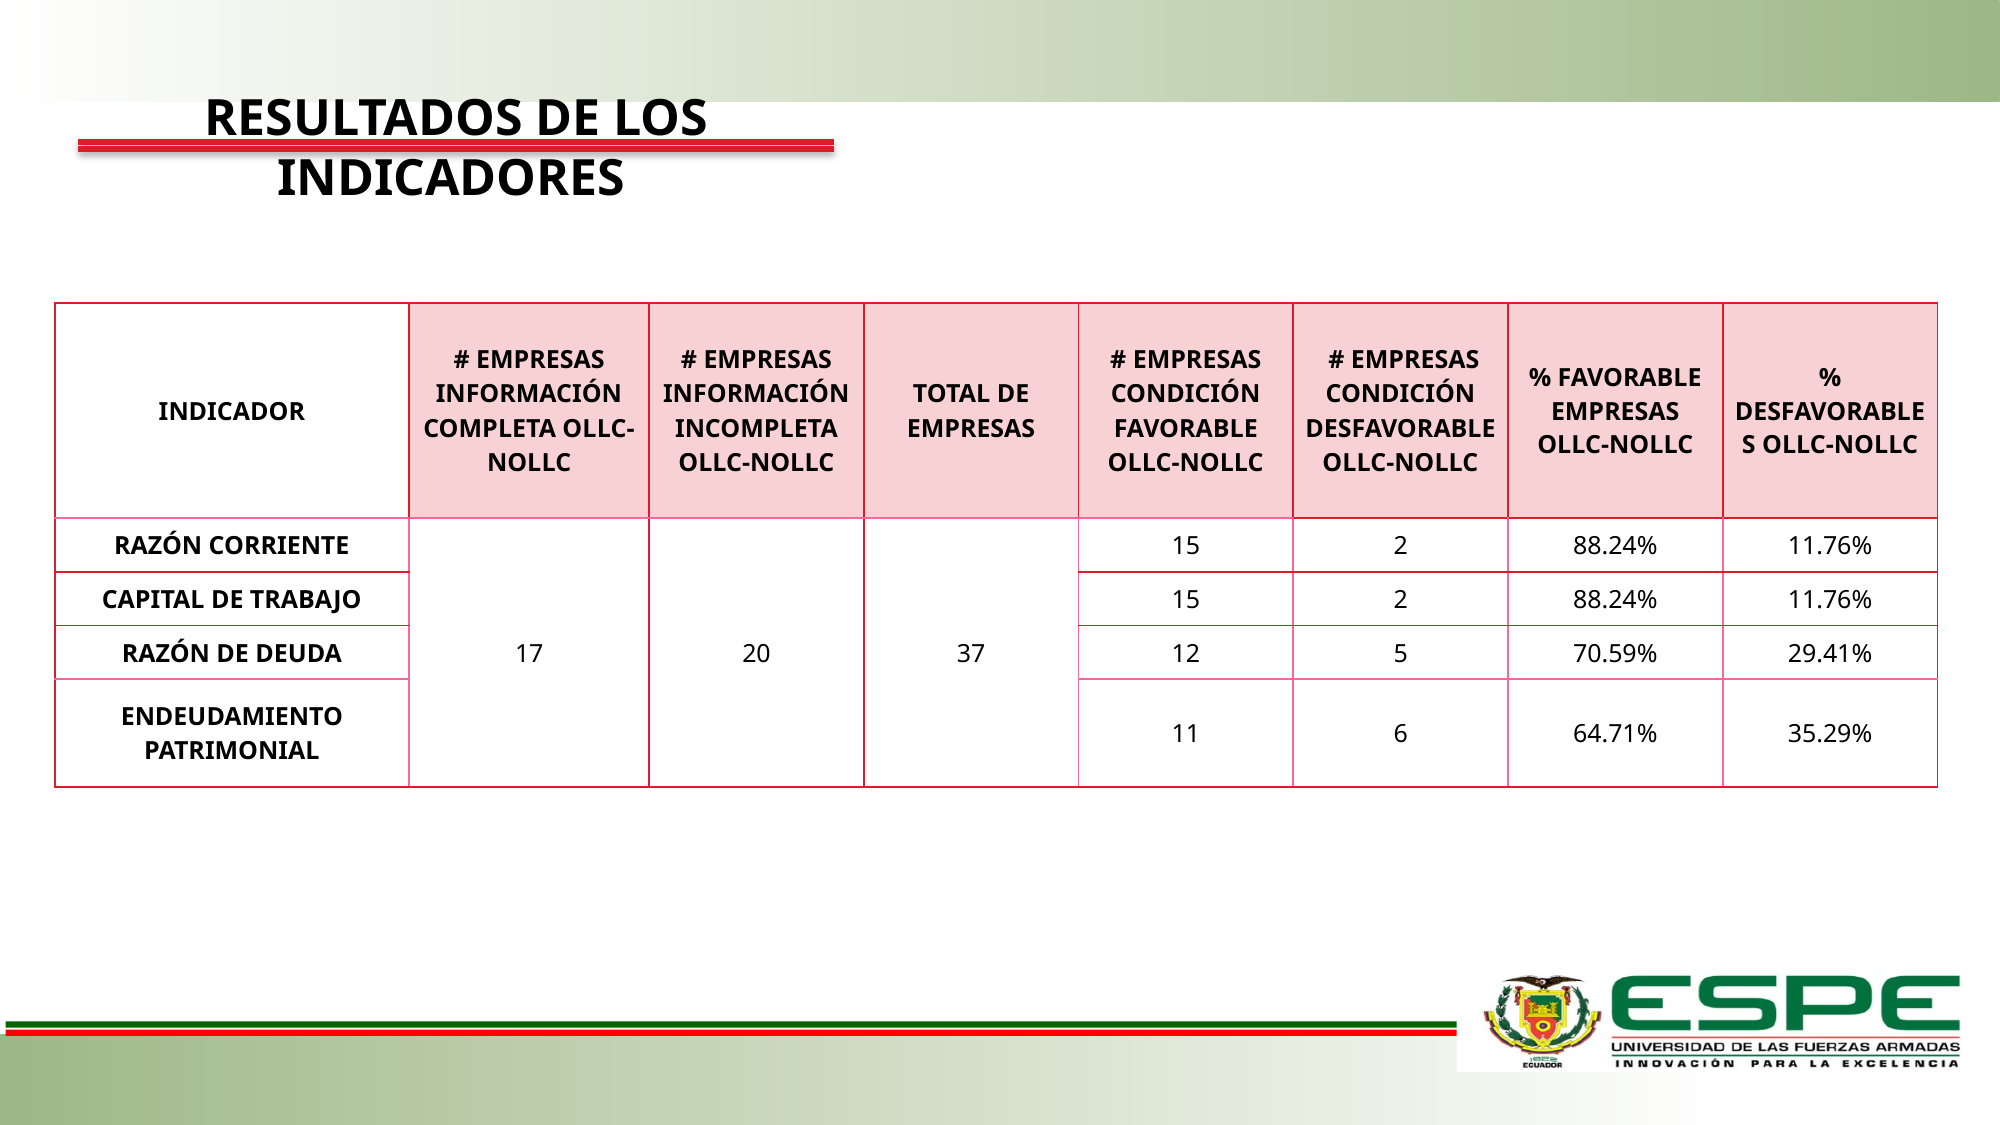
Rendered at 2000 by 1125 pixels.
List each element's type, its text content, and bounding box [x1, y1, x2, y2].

table_header # EMPRESAS CONDICIÓN FAVORABLE OLLC-NOLLC [1079, 304, 1292, 517]
table_cell 17 [410, 519, 648, 786]
table_cell RAZÓN DE DEUDA [56, 626, 408, 678]
table_header # EMPRESAS CONDICIÓN DESFAVORABLE OLLC-NOLLC [1294, 304, 1507, 517]
table_cell ENDEUDAMIENTO PATRIMONIAL [56, 680, 408, 786]
table_cell 88.24% [1509, 573, 1722, 625]
table_cell 2 [1294, 573, 1507, 625]
table_header % DESFAVORABLES OLLC-NOLLC [1724, 304, 1937, 517]
table_cell 20 [650, 519, 863, 786]
table_cell 2 [1294, 519, 1507, 571]
table_cell 35.29% [1724, 680, 1937, 786]
table_header TOTAL DE EMPRESAS [865, 304, 1078, 517]
table_header INDICADOR [56, 304, 408, 517]
table_cell 15 [1079, 573, 1292, 625]
table_cell 70.59% [1509, 626, 1722, 678]
table_cell 29.41% [1724, 626, 1937, 678]
table_cell 12 [1079, 626, 1292, 678]
table_header # EMPRESAS INFORMACIÓN INCOMPLETA OLLC-NOLLC [650, 304, 863, 517]
table_cell CAPITAL DE TRABAJO [56, 573, 408, 625]
table_cell 88.24% [1509, 519, 1722, 571]
table_cell RAZÓN CORRIENTE [56, 519, 408, 571]
table_cell 11.76% [1724, 573, 1937, 625]
table_header # EMPRESAS INFORMACIÓN COMPLETA OLLC-NOLLC [410, 304, 648, 517]
table_cell 37 [865, 519, 1078, 786]
table_cell 11.76% [1724, 519, 1937, 571]
picture [1456, 968, 1993, 1072]
table_cell 64.71% [1509, 680, 1722, 786]
table_cell 5 [1294, 626, 1507, 678]
table_cell 15 [1079, 519, 1292, 571]
text_box RESULTADOS DE LOS INDICADORES [54, 78, 859, 213]
table_cell 6 [1294, 680, 1507, 786]
table_header % FAVORABLE EMPRESAS OLLC-NOLLC [1509, 304, 1722, 517]
table_cell 11 [1079, 680, 1292, 786]
